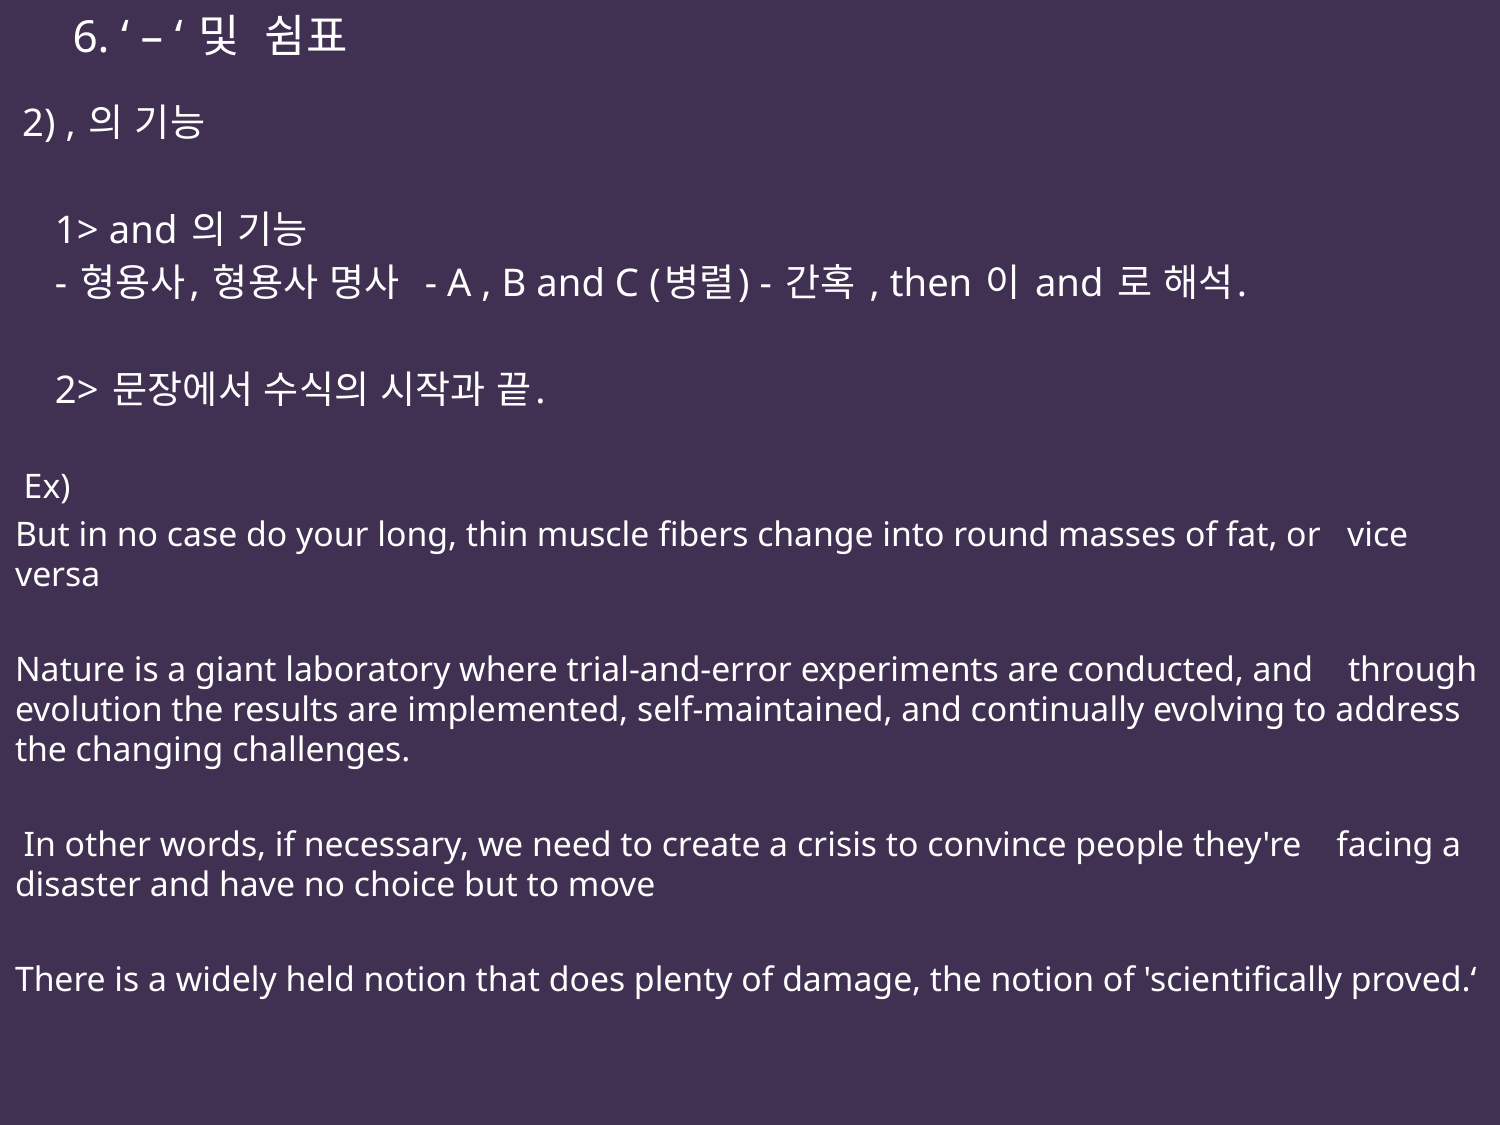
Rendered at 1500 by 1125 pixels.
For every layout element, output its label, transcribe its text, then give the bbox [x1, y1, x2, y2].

subtitle 6. ‘ – ‘ 및 쉼표 2) , 의 기능 1> and 의 기능 - 형용사, 형용사 명사 - A , B and C (병렬) - 간혹 , then 이 and 로 해석. 2> 문장에서 수식의 시작과 끝. Ex) But in no case do your long, thin muscle fibers change into round masses of fat, or vice versa Nature is a giant laboratory where trial-and-error experiments are conducted, and through evolution the results are implemented, self-maintained, and continually evolving to address the changing challenges. In other words, if necessary, we need to create a crisis to convince people they're facing a disaster and have no choice but to move There is a widely held notion that does plenty of damage, the notion of 'scientifically proved.‘ [0, 0, 1500, 1125]
